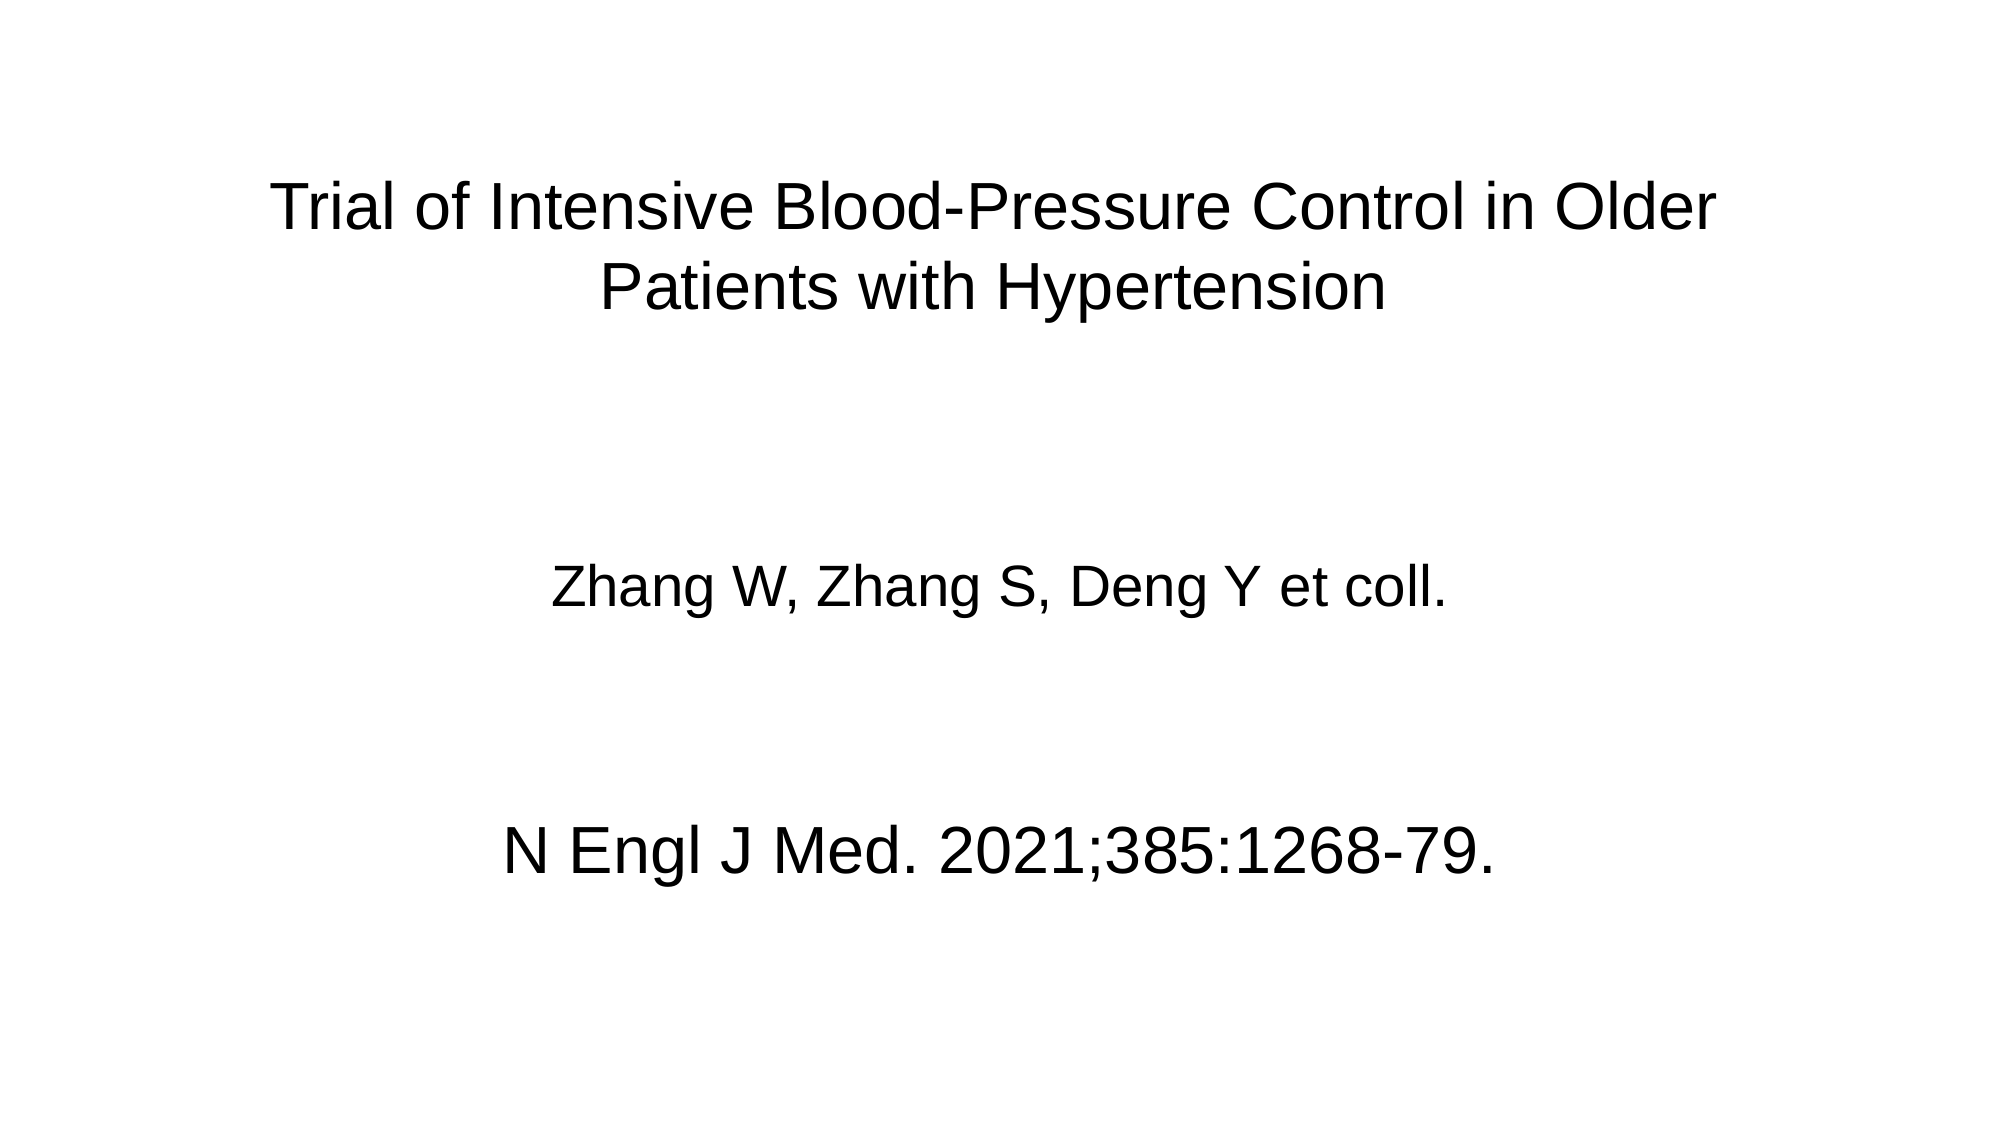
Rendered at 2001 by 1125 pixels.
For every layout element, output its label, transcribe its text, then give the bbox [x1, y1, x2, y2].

list Zhang W, Zhang S, Deng Y et coll. N Engl J Med. 2021;385:1268-79. [49, 262, 1951, 1026]
title Trial of Intensive Blood-Pressure Control in Older Patients with Hypertension [201, 148, 1787, 262]
